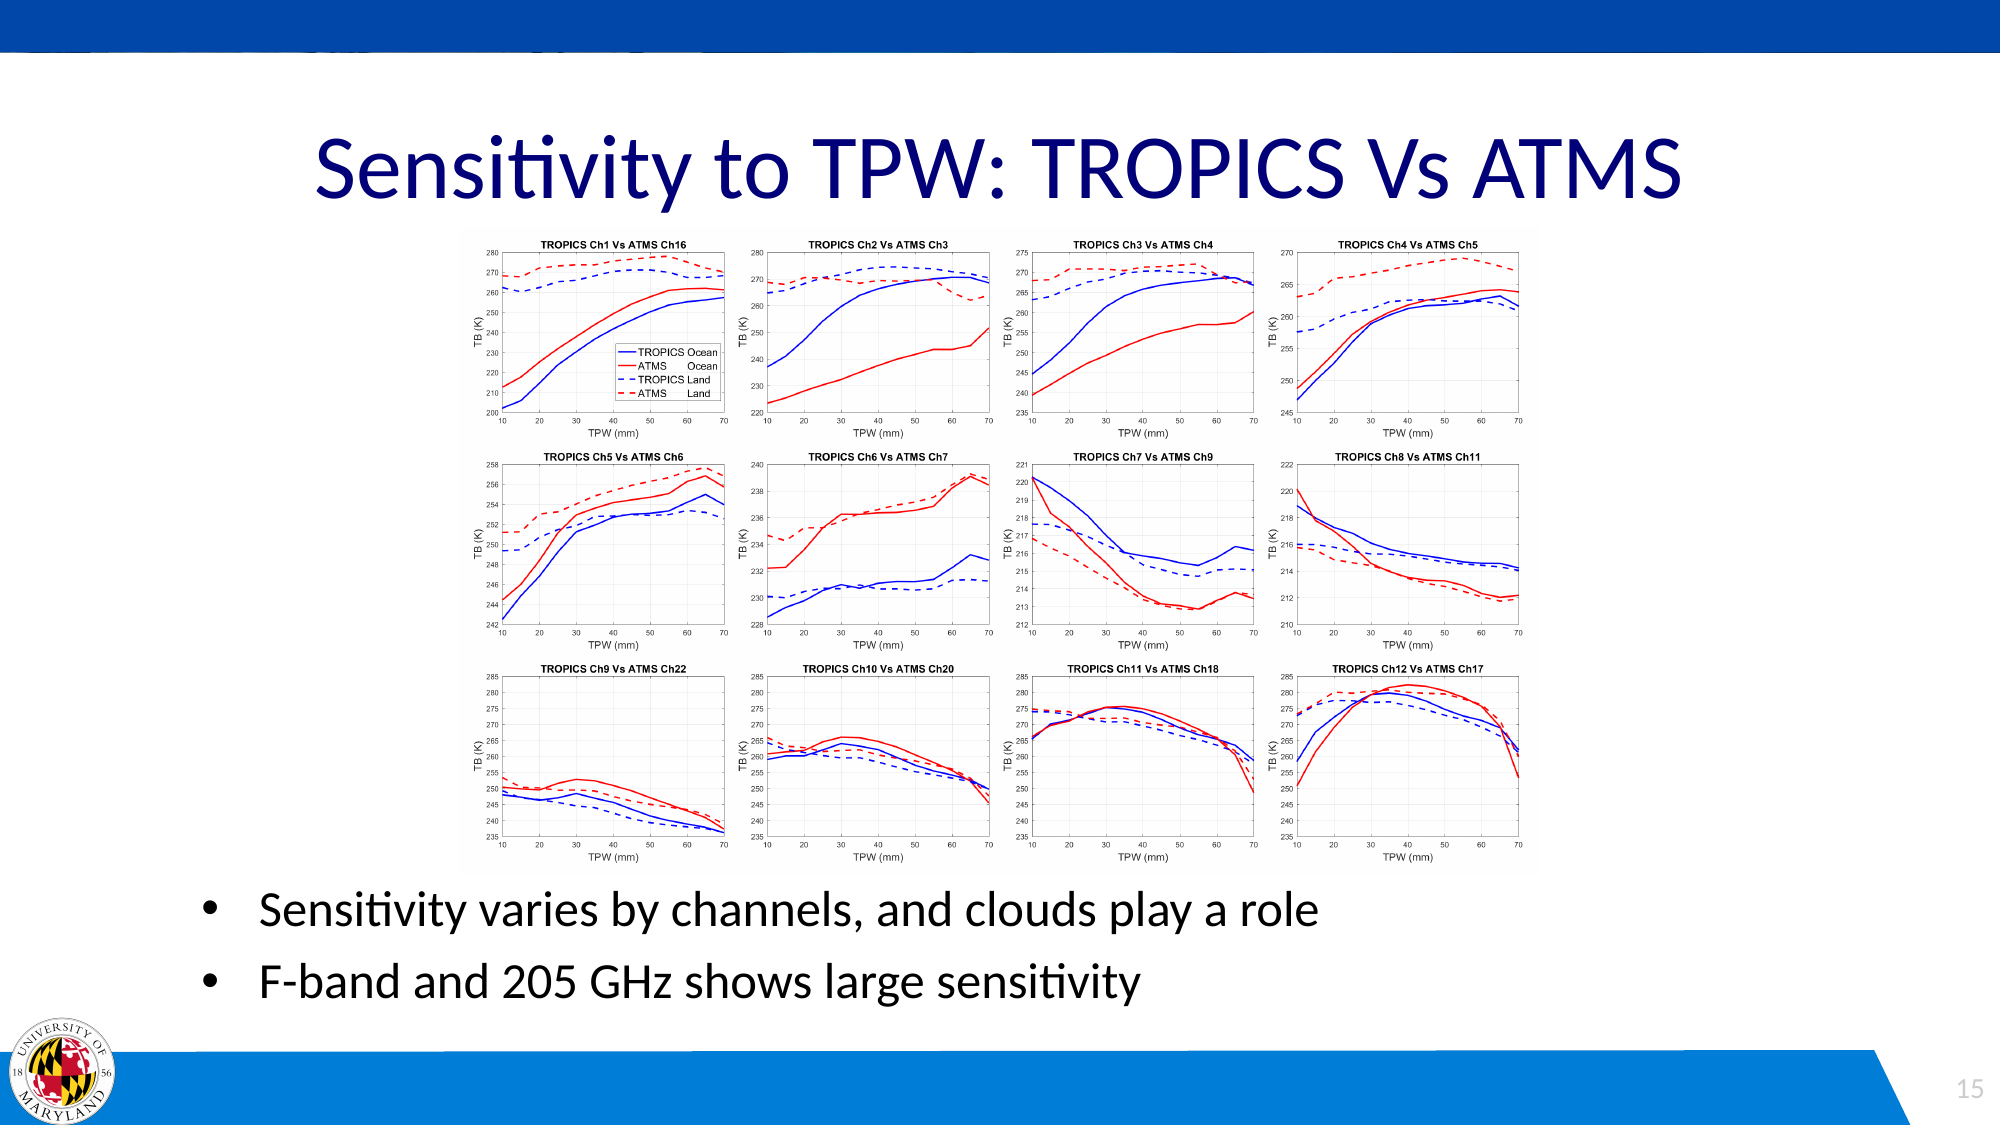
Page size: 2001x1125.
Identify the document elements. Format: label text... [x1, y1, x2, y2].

title Sensitivity to TPW: TROPICS Vs ATMS [137, 59, 1863, 278]
picture [459, 226, 1541, 876]
list Sensitivity varies by channels, and clouds play a role F-band and 205 GHz shows large sensitivity [167, 875, 1884, 1019]
picture [0, 1013, 165, 1125]
